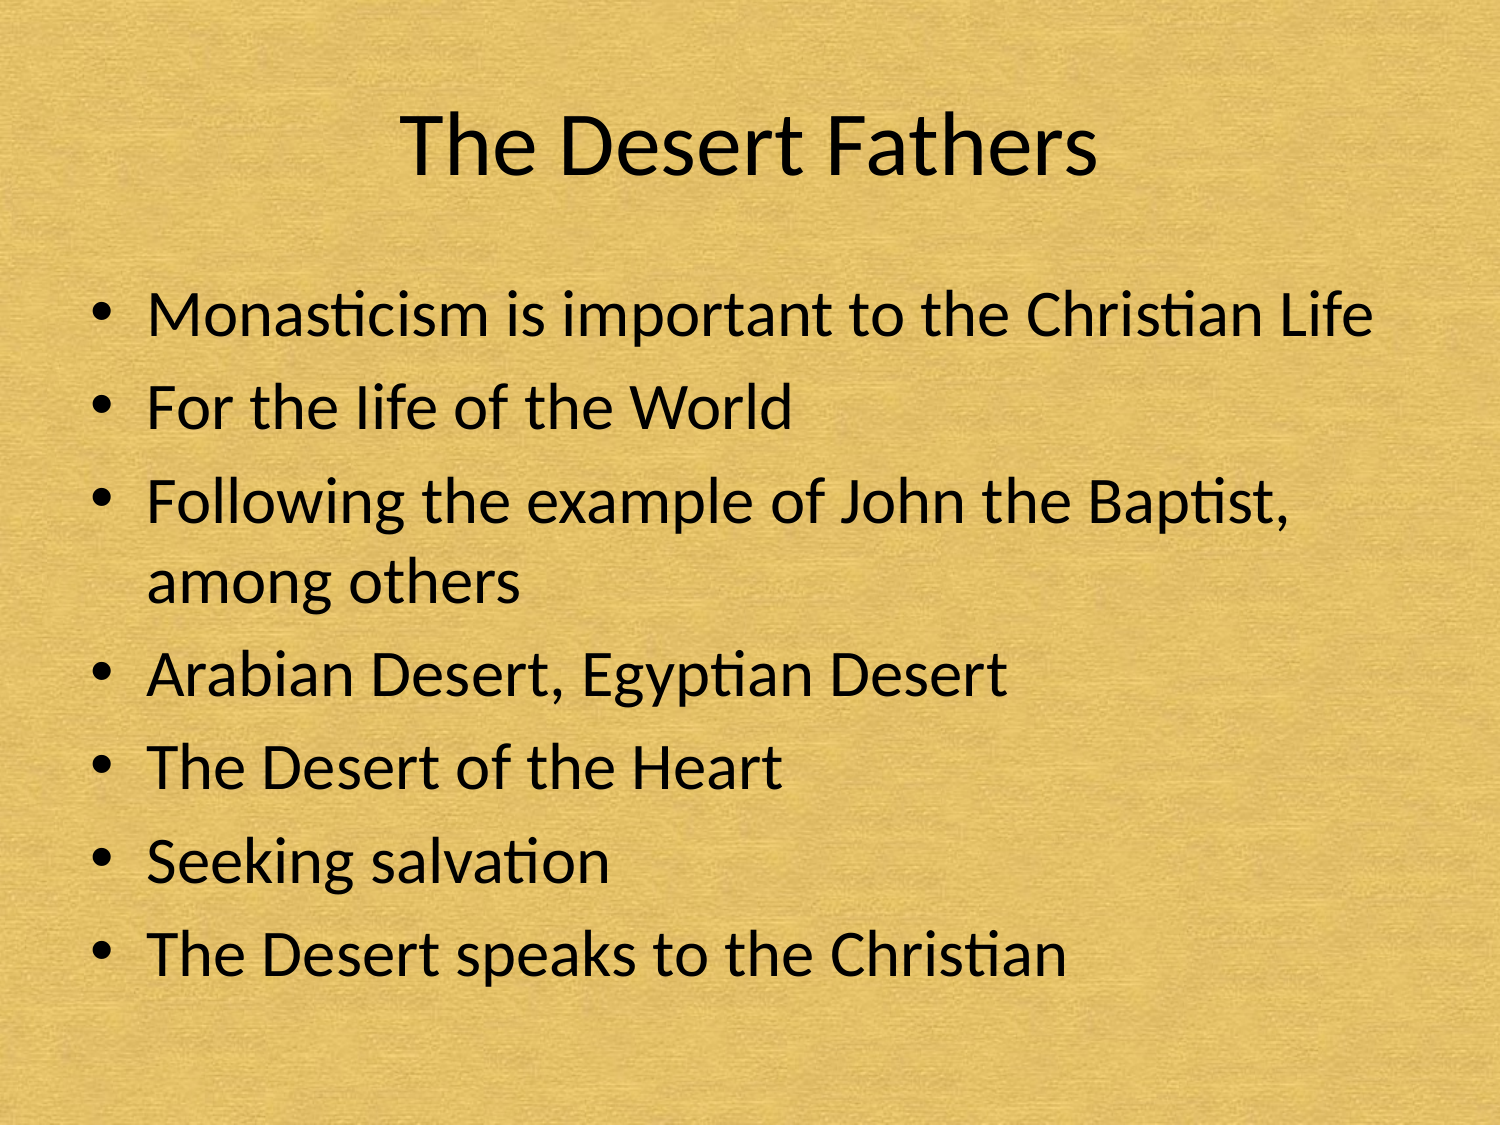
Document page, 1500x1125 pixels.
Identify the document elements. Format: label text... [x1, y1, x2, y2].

list Monasticism is important to the Christian Life For the Iife of the World Following the example of John the Baptist, among others Arabian Desert, Egyptian Desert The Desert of the Heart Seeking salvation The Desert speaks to the Christian [75, 262, 1425, 1005]
picture [0, 0, 1500, 1125]
title The Desert Fathers [75, 45, 1425, 233]
